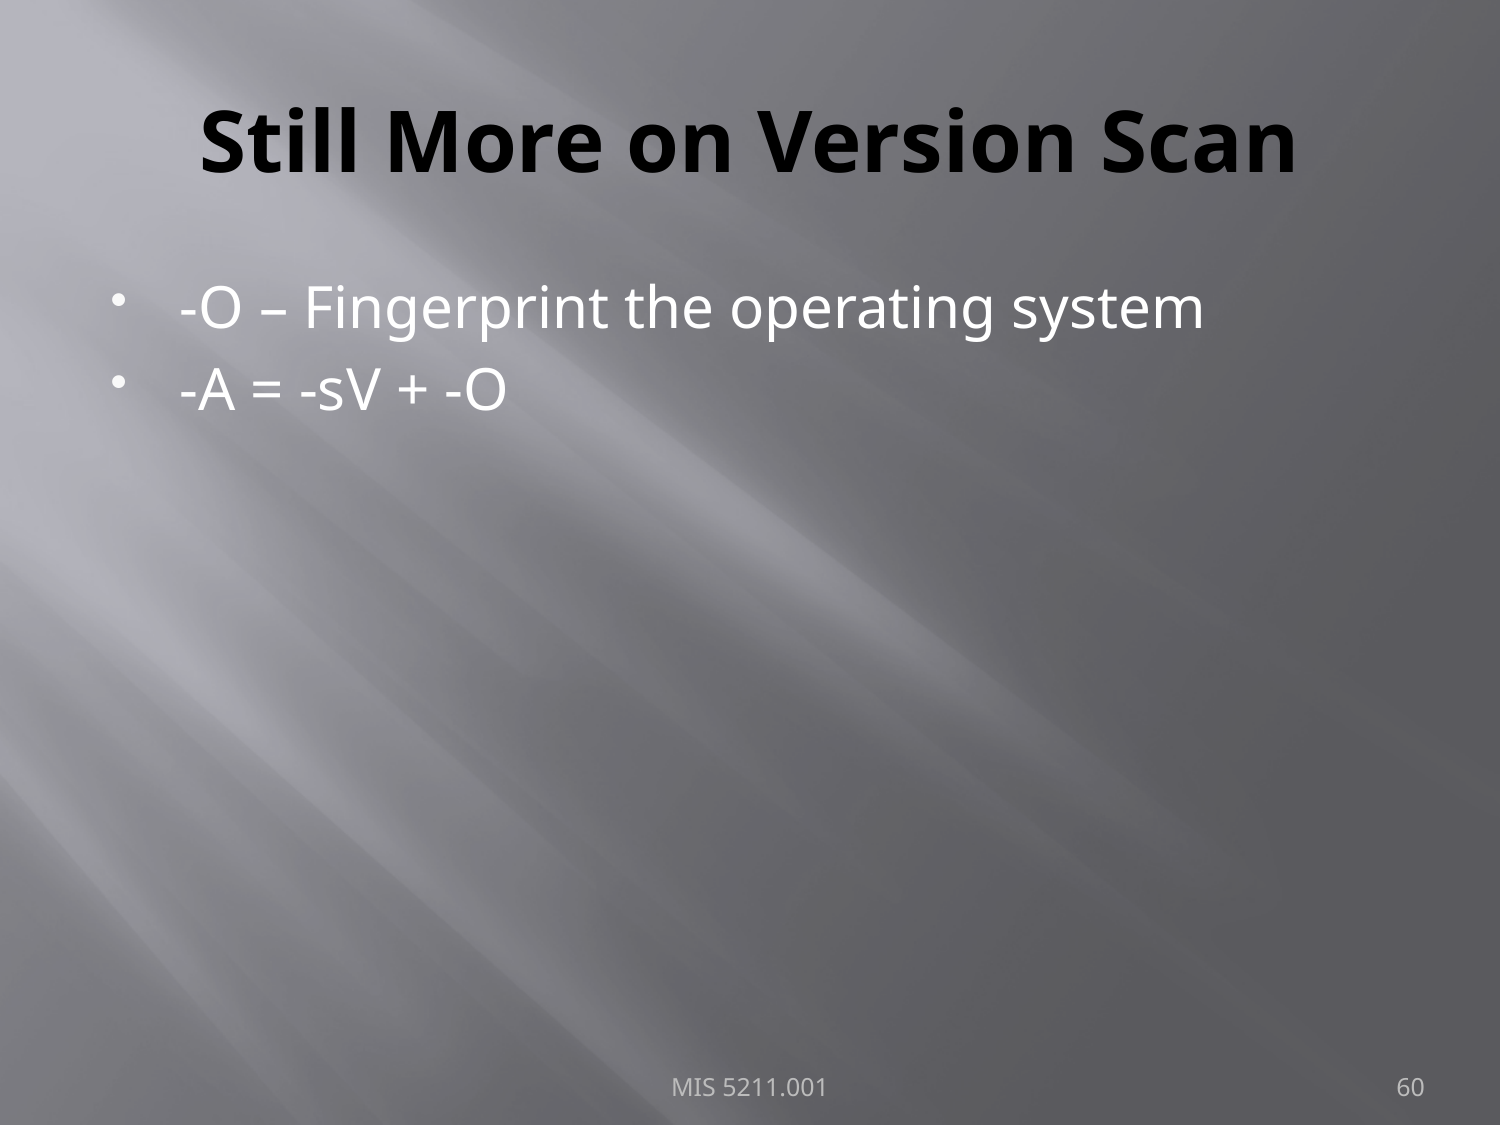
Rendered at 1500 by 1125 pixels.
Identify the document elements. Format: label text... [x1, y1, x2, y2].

title Still More on Version Scan [75, 45, 1425, 233]
list -O – Fingerprint the operating system -A = -sV + -O [75, 262, 1425, 1035]
footer MIS 5211.001 [512, 1052, 988, 1113]
slide_number 60 [1299, 1052, 1425, 1113]
